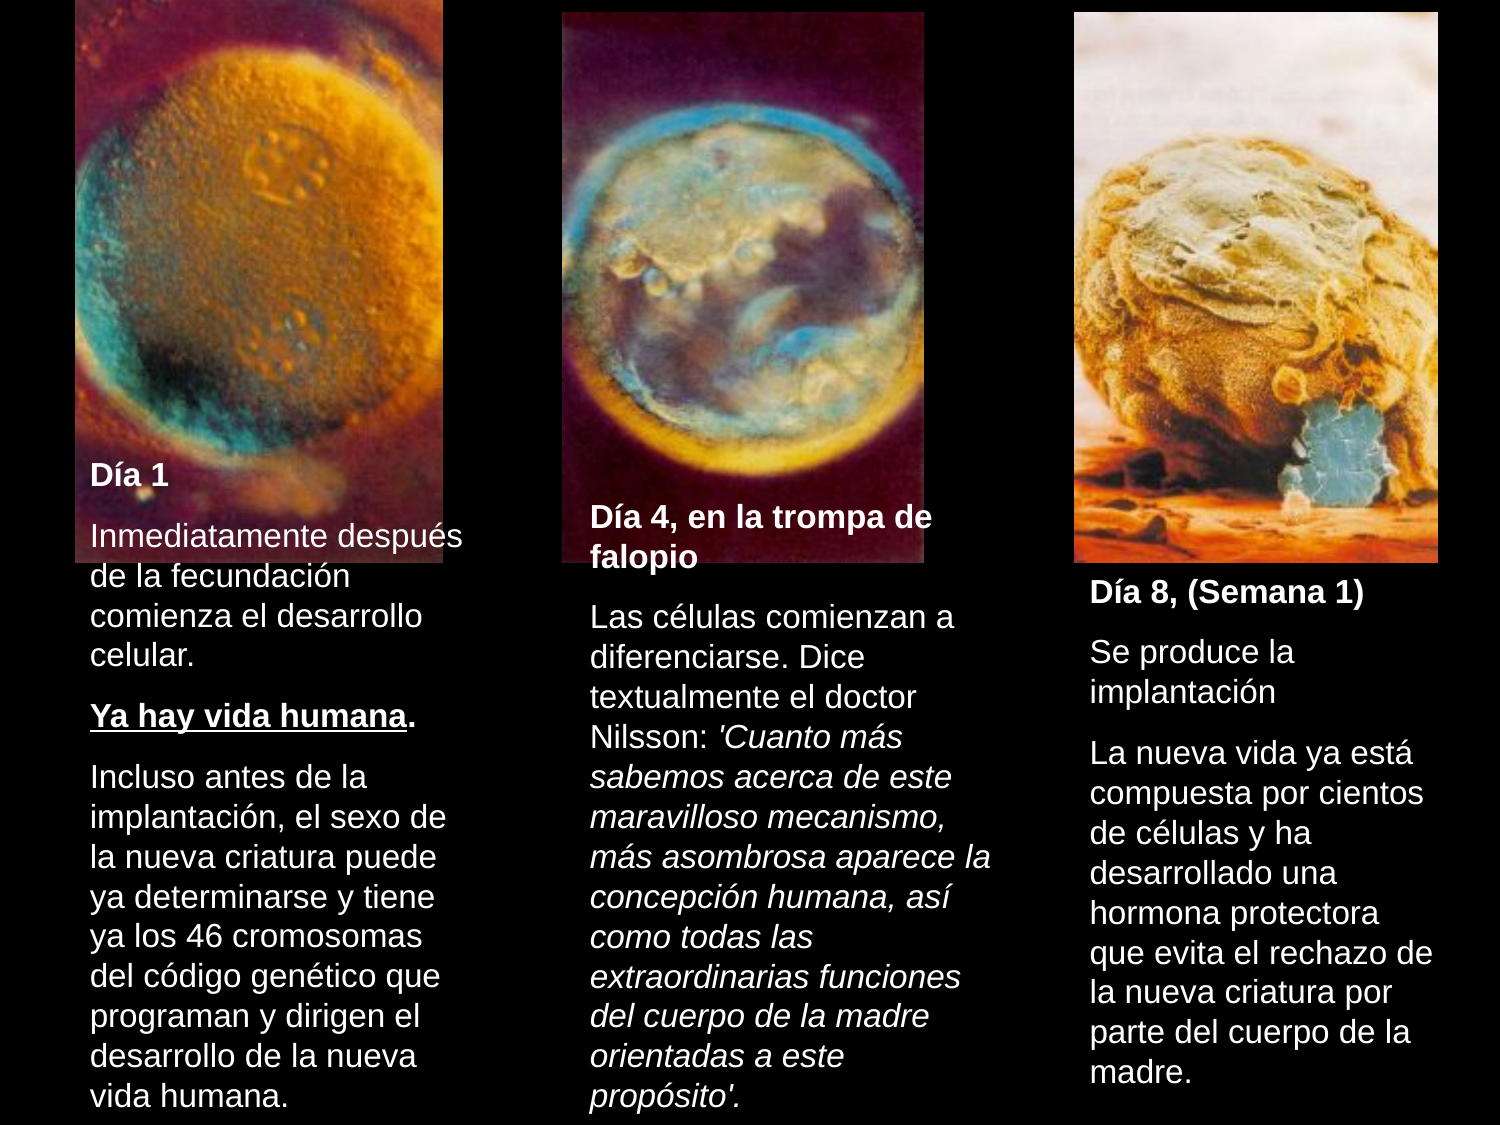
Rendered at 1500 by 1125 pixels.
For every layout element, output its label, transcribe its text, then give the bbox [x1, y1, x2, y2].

text_box Día 1 Inmediatamente después de la fecundación comienza el desarrollo celular. Ya hay vida humana. Incluso antes de la implantación, el sexo de la nueva criatura puede ya determinarse y tiene ya los 46 cromosomas del código genético que programan y dirigen el desarrollo de la nueva vida humana. [75, 571, 489, 1122]
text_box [74, 0, 1438, 563]
text_box Día 8, (Semana 1) Se produce la implantación La nueva vida ya está compuesta por cientos de células y ha desarrollado una hormona protectora que evita el rechazo de la nueva criatura por parte del cuerpo de la madre. [1074, 562, 1452, 1098]
text_box Día 4, en la trompa de falopio Las células comienzan a diferenciarse. Dice textualmente el doctor Nilsson: 'Cuanto más sabemos acerca de este maravilloso mecanismo, más asombrosa aparece la concepción humana, así como todas las extraordinarias funciones del cuerpo de la madre orientadas a este propósito'. [574, 572, 1013, 1122]
